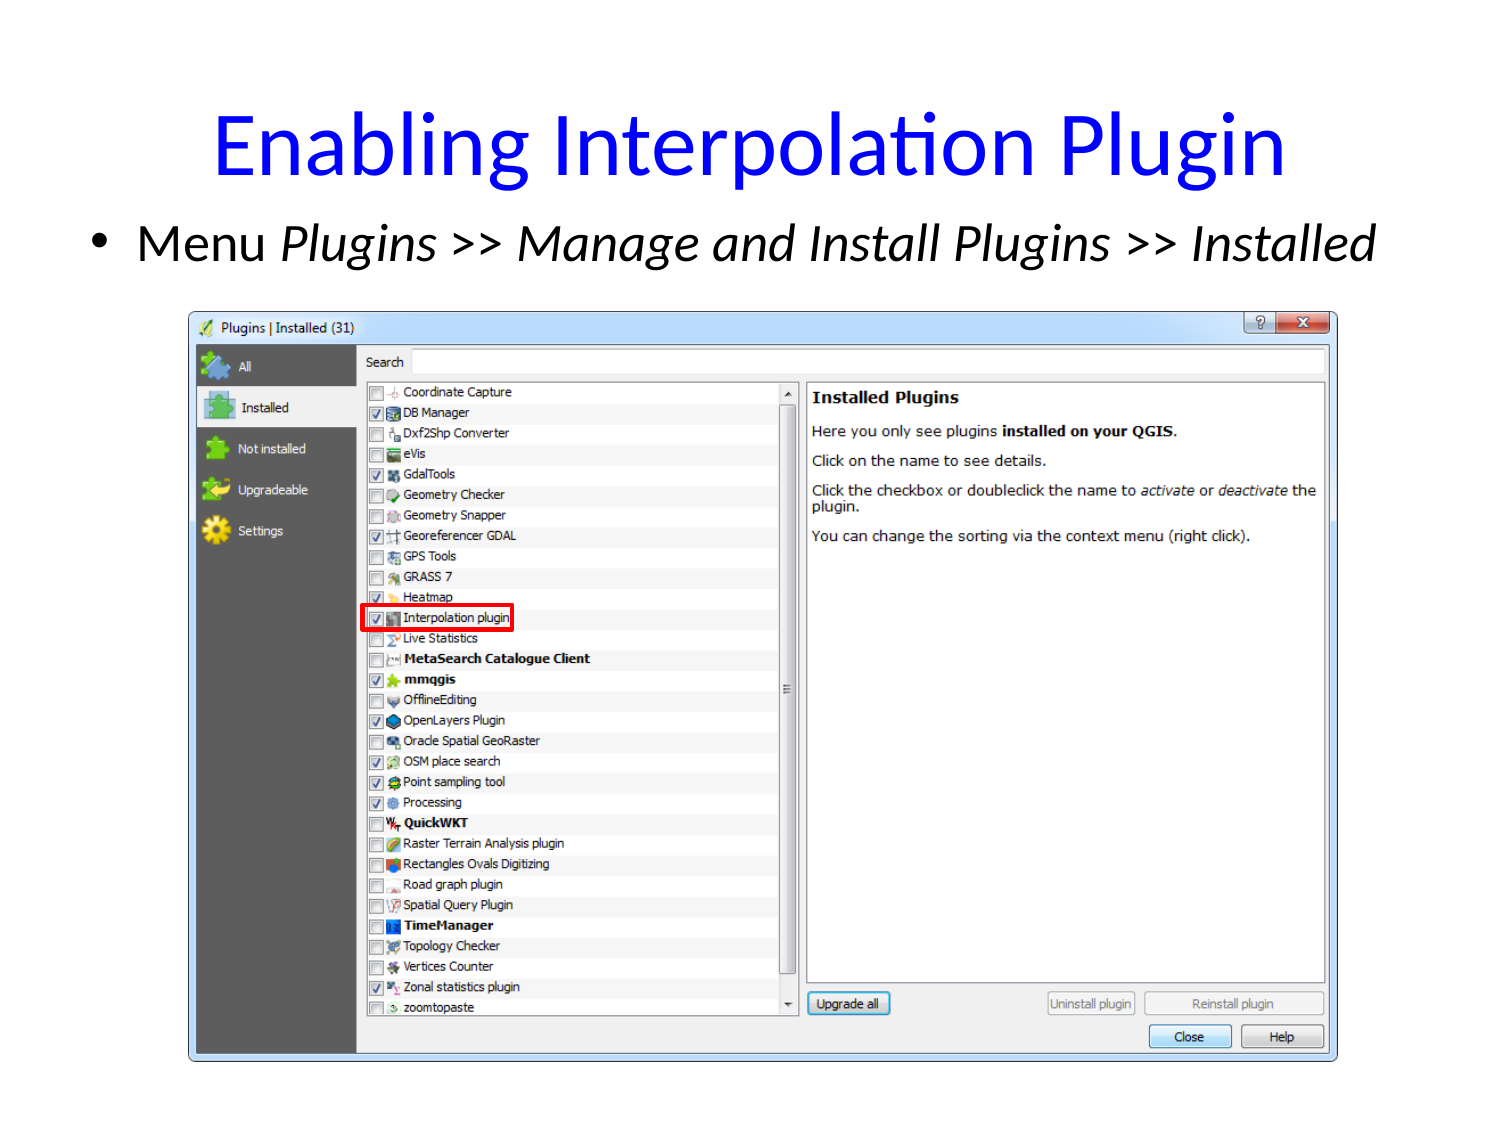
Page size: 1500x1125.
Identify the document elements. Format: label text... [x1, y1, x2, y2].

text_box Enabling Interpolation Plugin [74, 45, 1425, 199]
text_box Menu Plugins >> Manage and Install Plugins >> Installed [74, 199, 1425, 281]
picture [187, 311, 1338, 1063]
